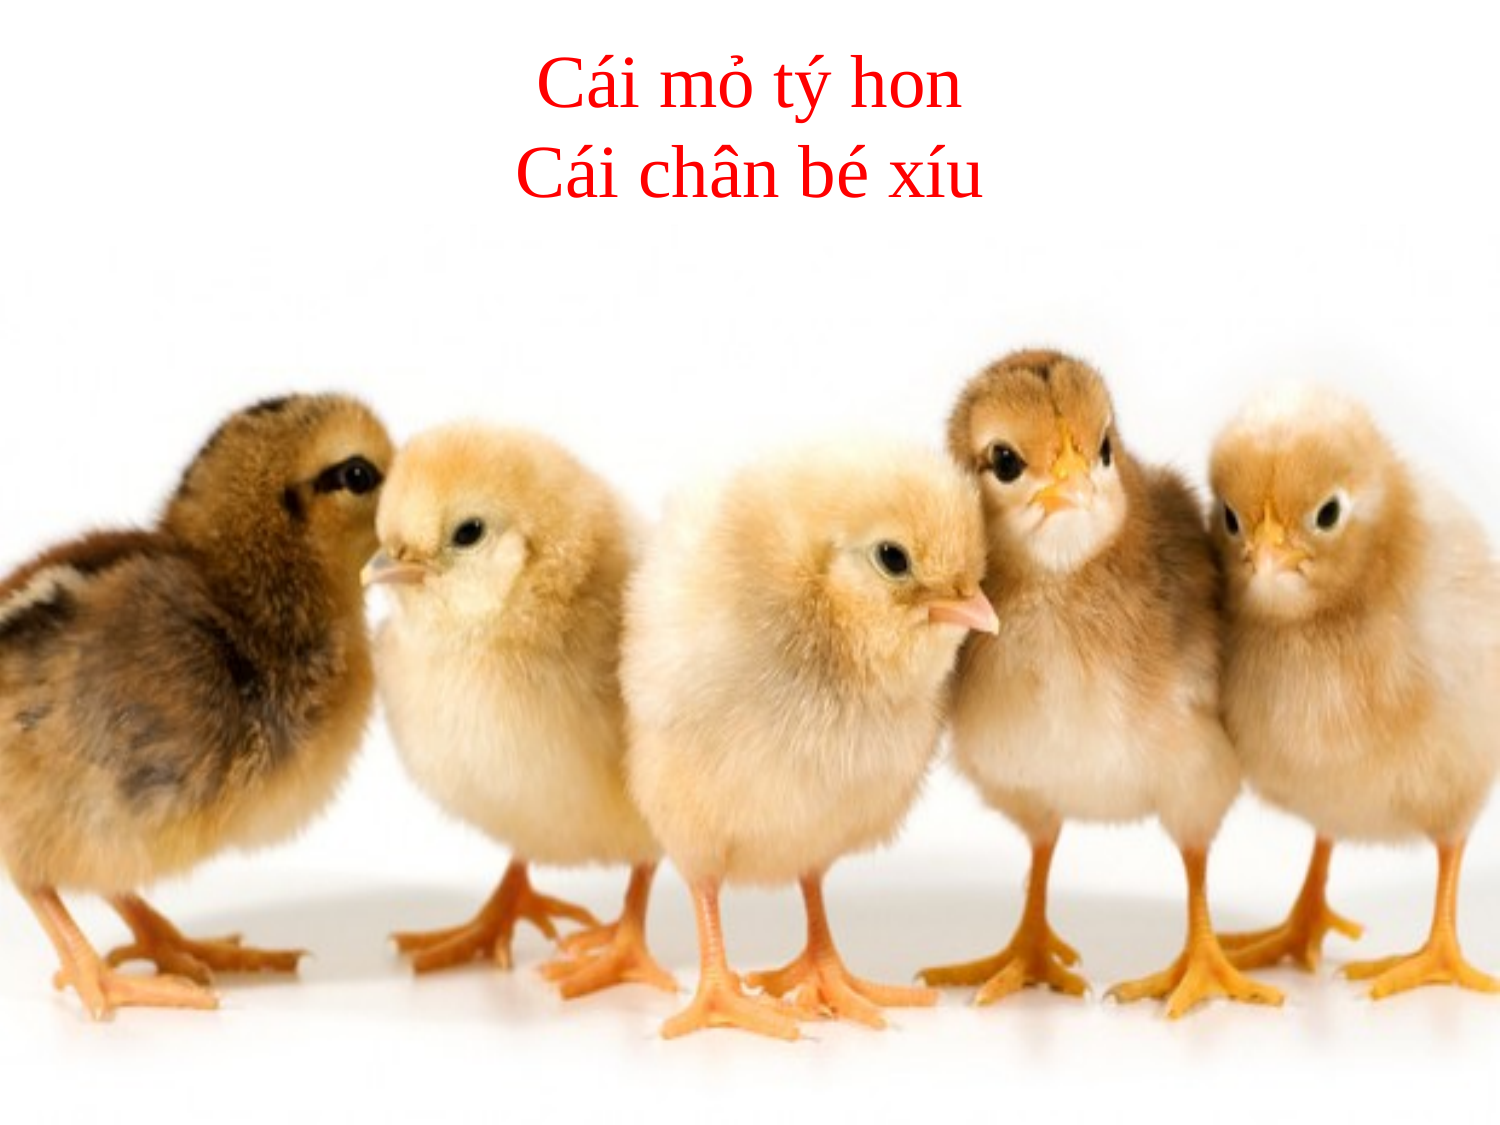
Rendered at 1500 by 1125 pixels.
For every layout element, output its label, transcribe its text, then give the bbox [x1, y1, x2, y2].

title Cái mỏ tý hon Cái chân bé xíu [75, 45, 1425, 200]
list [0, 224, 1500, 1125]
